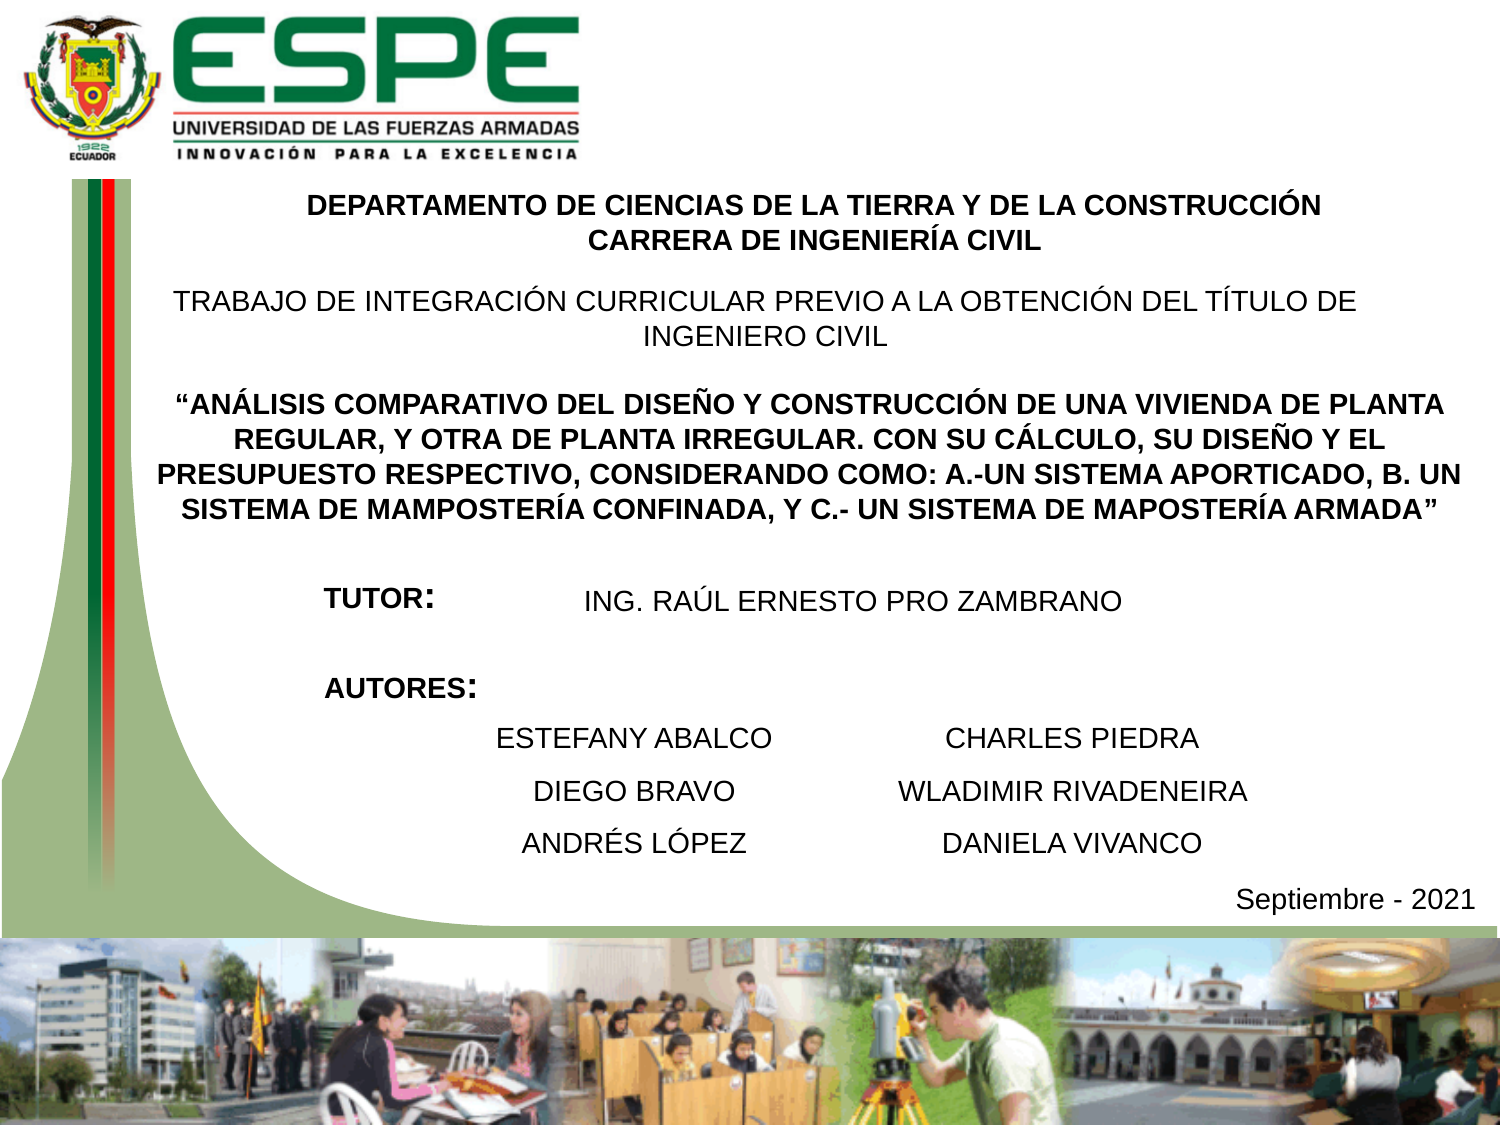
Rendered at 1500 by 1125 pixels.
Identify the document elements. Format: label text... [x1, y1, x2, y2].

text_box AUTORES: [309, 653, 504, 714]
text_box ESTEFANY ABALCO DIEGO BRAVO ANDRÉS LÓPEZ CHARLES PIEDRA WLADIMIR RIVADENEIRA DANIELA VIVANCO [406, 694, 1305, 967]
picture [0, 938, 1500, 1125]
text_box DEPARTAMENTO DE CIENCIAS DE LA TIERRA Y DE LA CONSTRUCCIÓN CARRERA DE INGENIERÍA CIVIL [277, 178, 1360, 264]
text_box Septiembre - 2021 [1205, 872, 1500, 923]
text_box TUTOR: [308, 563, 462, 624]
text_box “ANÁLISIS COMPARATIVO DEL DISEÑO Y CONSTRUCCIÓN DE UNA VIVIENDA DE PLANTA REGULAR, Y OTRA DE PLANTA IRREGULAR. CON SU CÁLCULO, SU DISEÑO Y EL PRESUPUESTO RESPECTIVO, CONSIDERANDO COMO: A.-UN SISTEMA APORTICADO, B. UN SISTEMA DE MAMPOSTERÍA CONFINADA, Y C.- UN SISTEMA DE MAPOSTERÍA ARMADA” [124, 377, 1495, 533]
picture [0, 0, 590, 180]
text_box TRABAJO DE INTEGRACIÓN CURRICULAR PREVIO A LA OBTENCIÓN DEL TÍTULO DE INGENIERO CIVIL [112, 274, 1419, 360]
text_box ING. RAÚL ERNESTO PRO ZAMBRANO [478, 575, 1229, 625]
